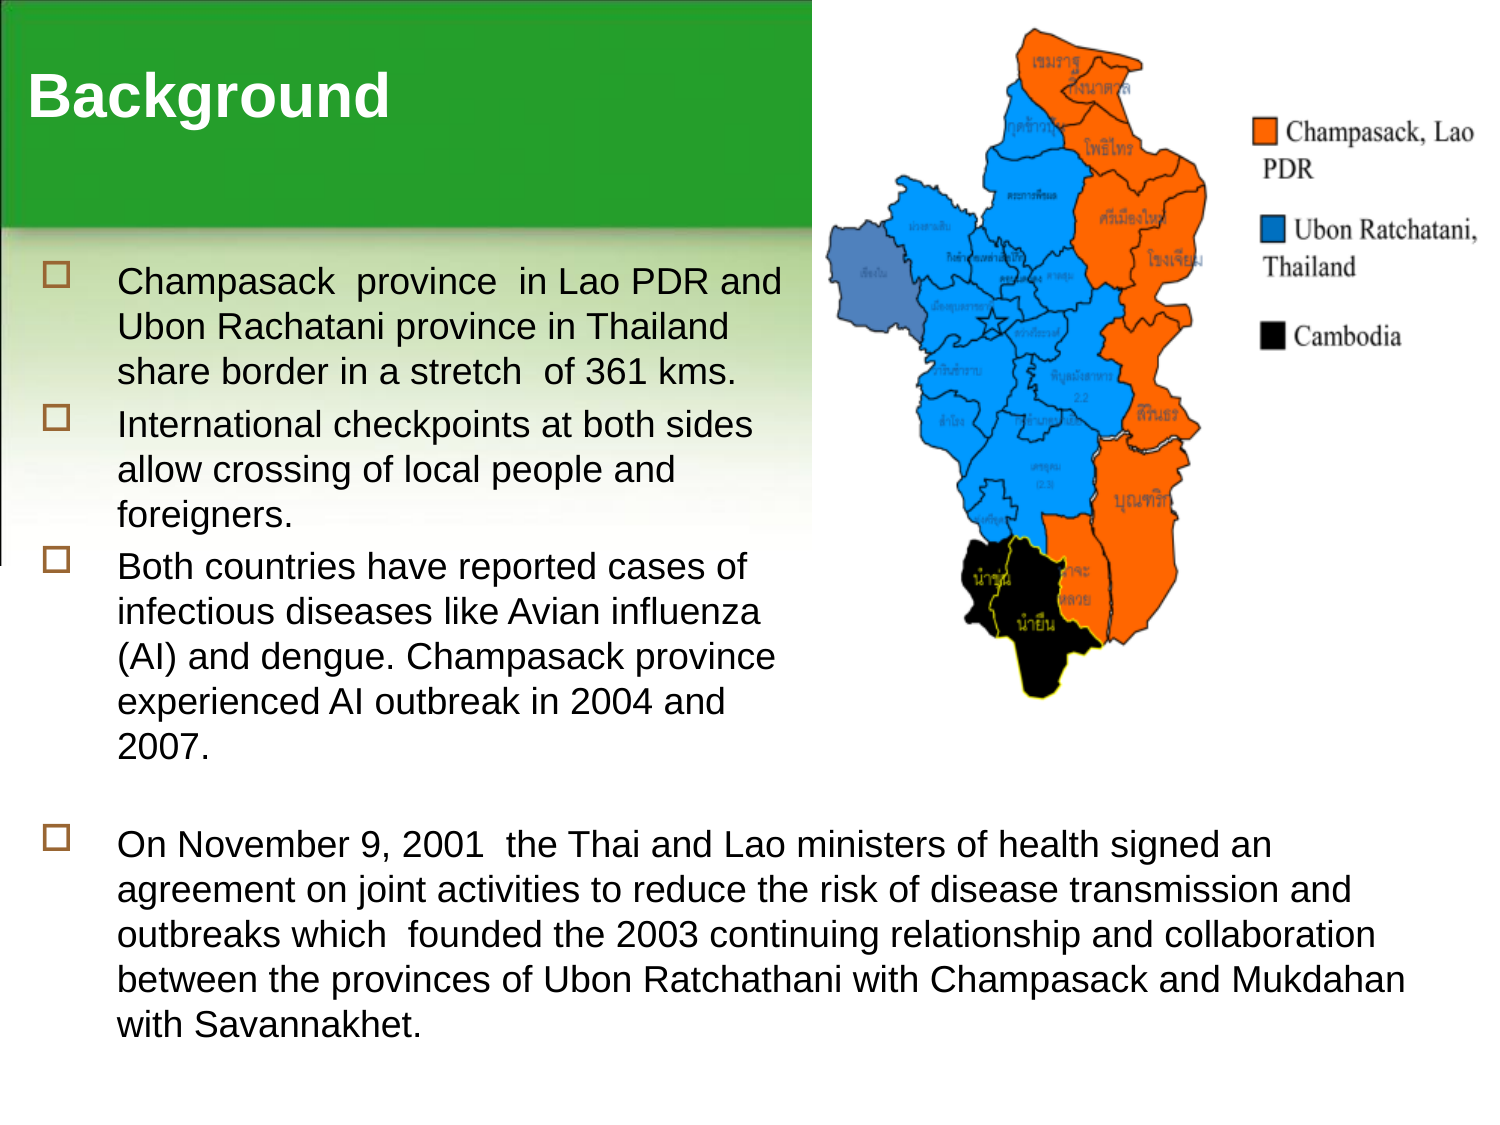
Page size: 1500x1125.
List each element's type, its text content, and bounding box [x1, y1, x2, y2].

list Champasack province in Lao PDR and Ubon Rachatani province in Thailand share border in a stretch of 361 kms. International checkpoints at both sides allow crossing of local people and foreigners. Both countries have reported cases of infectious diseases like Avian influenza (AI) and dengue. Champasack province experienced AI outbreak in 2004 and 2007. [24, 249, 813, 763]
title Background [12, 37, 807, 138]
text_box On November 9, 2001 the Thai and Lao ministers of health signed an agreement on joint activities to reduce the risk of disease transmission and outbreaks which founded the 2003 continuing relationship and collaboration between the provinces of Ubon Ratchathani with Champasack and Mukdahan with Savannakhet. [24, 812, 1425, 1075]
picture [0, 0, 1500, 720]
